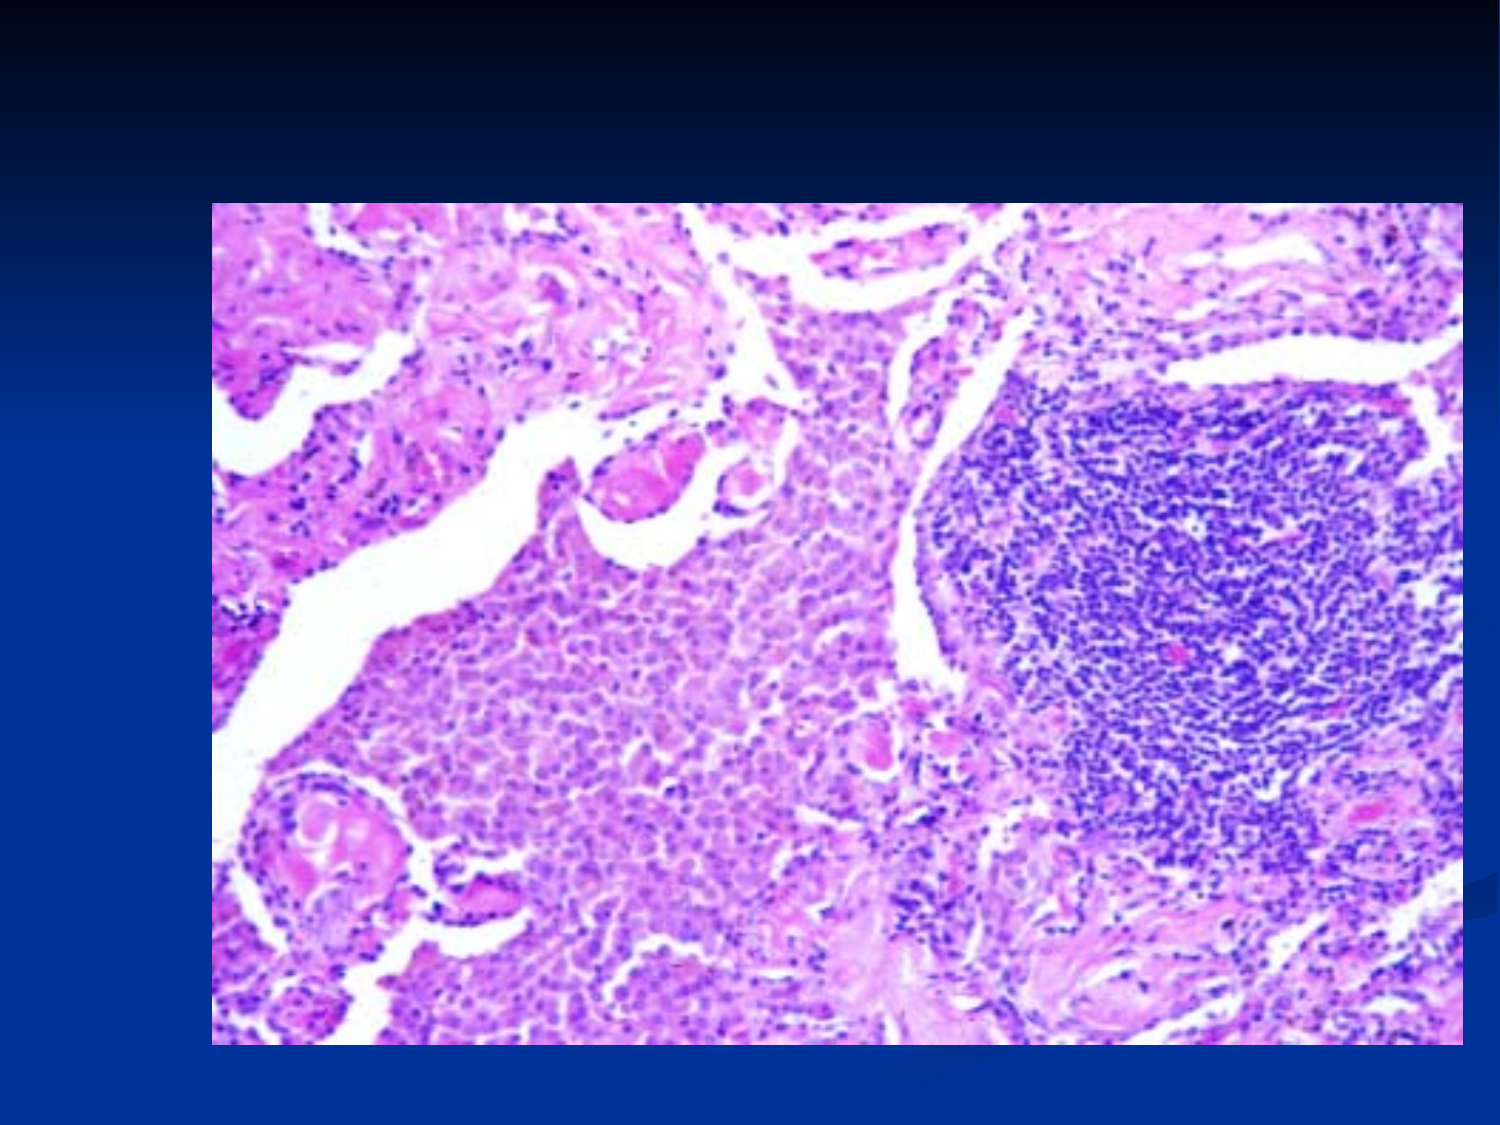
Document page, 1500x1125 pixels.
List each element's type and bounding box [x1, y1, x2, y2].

picture [212, 203, 1463, 1046]
